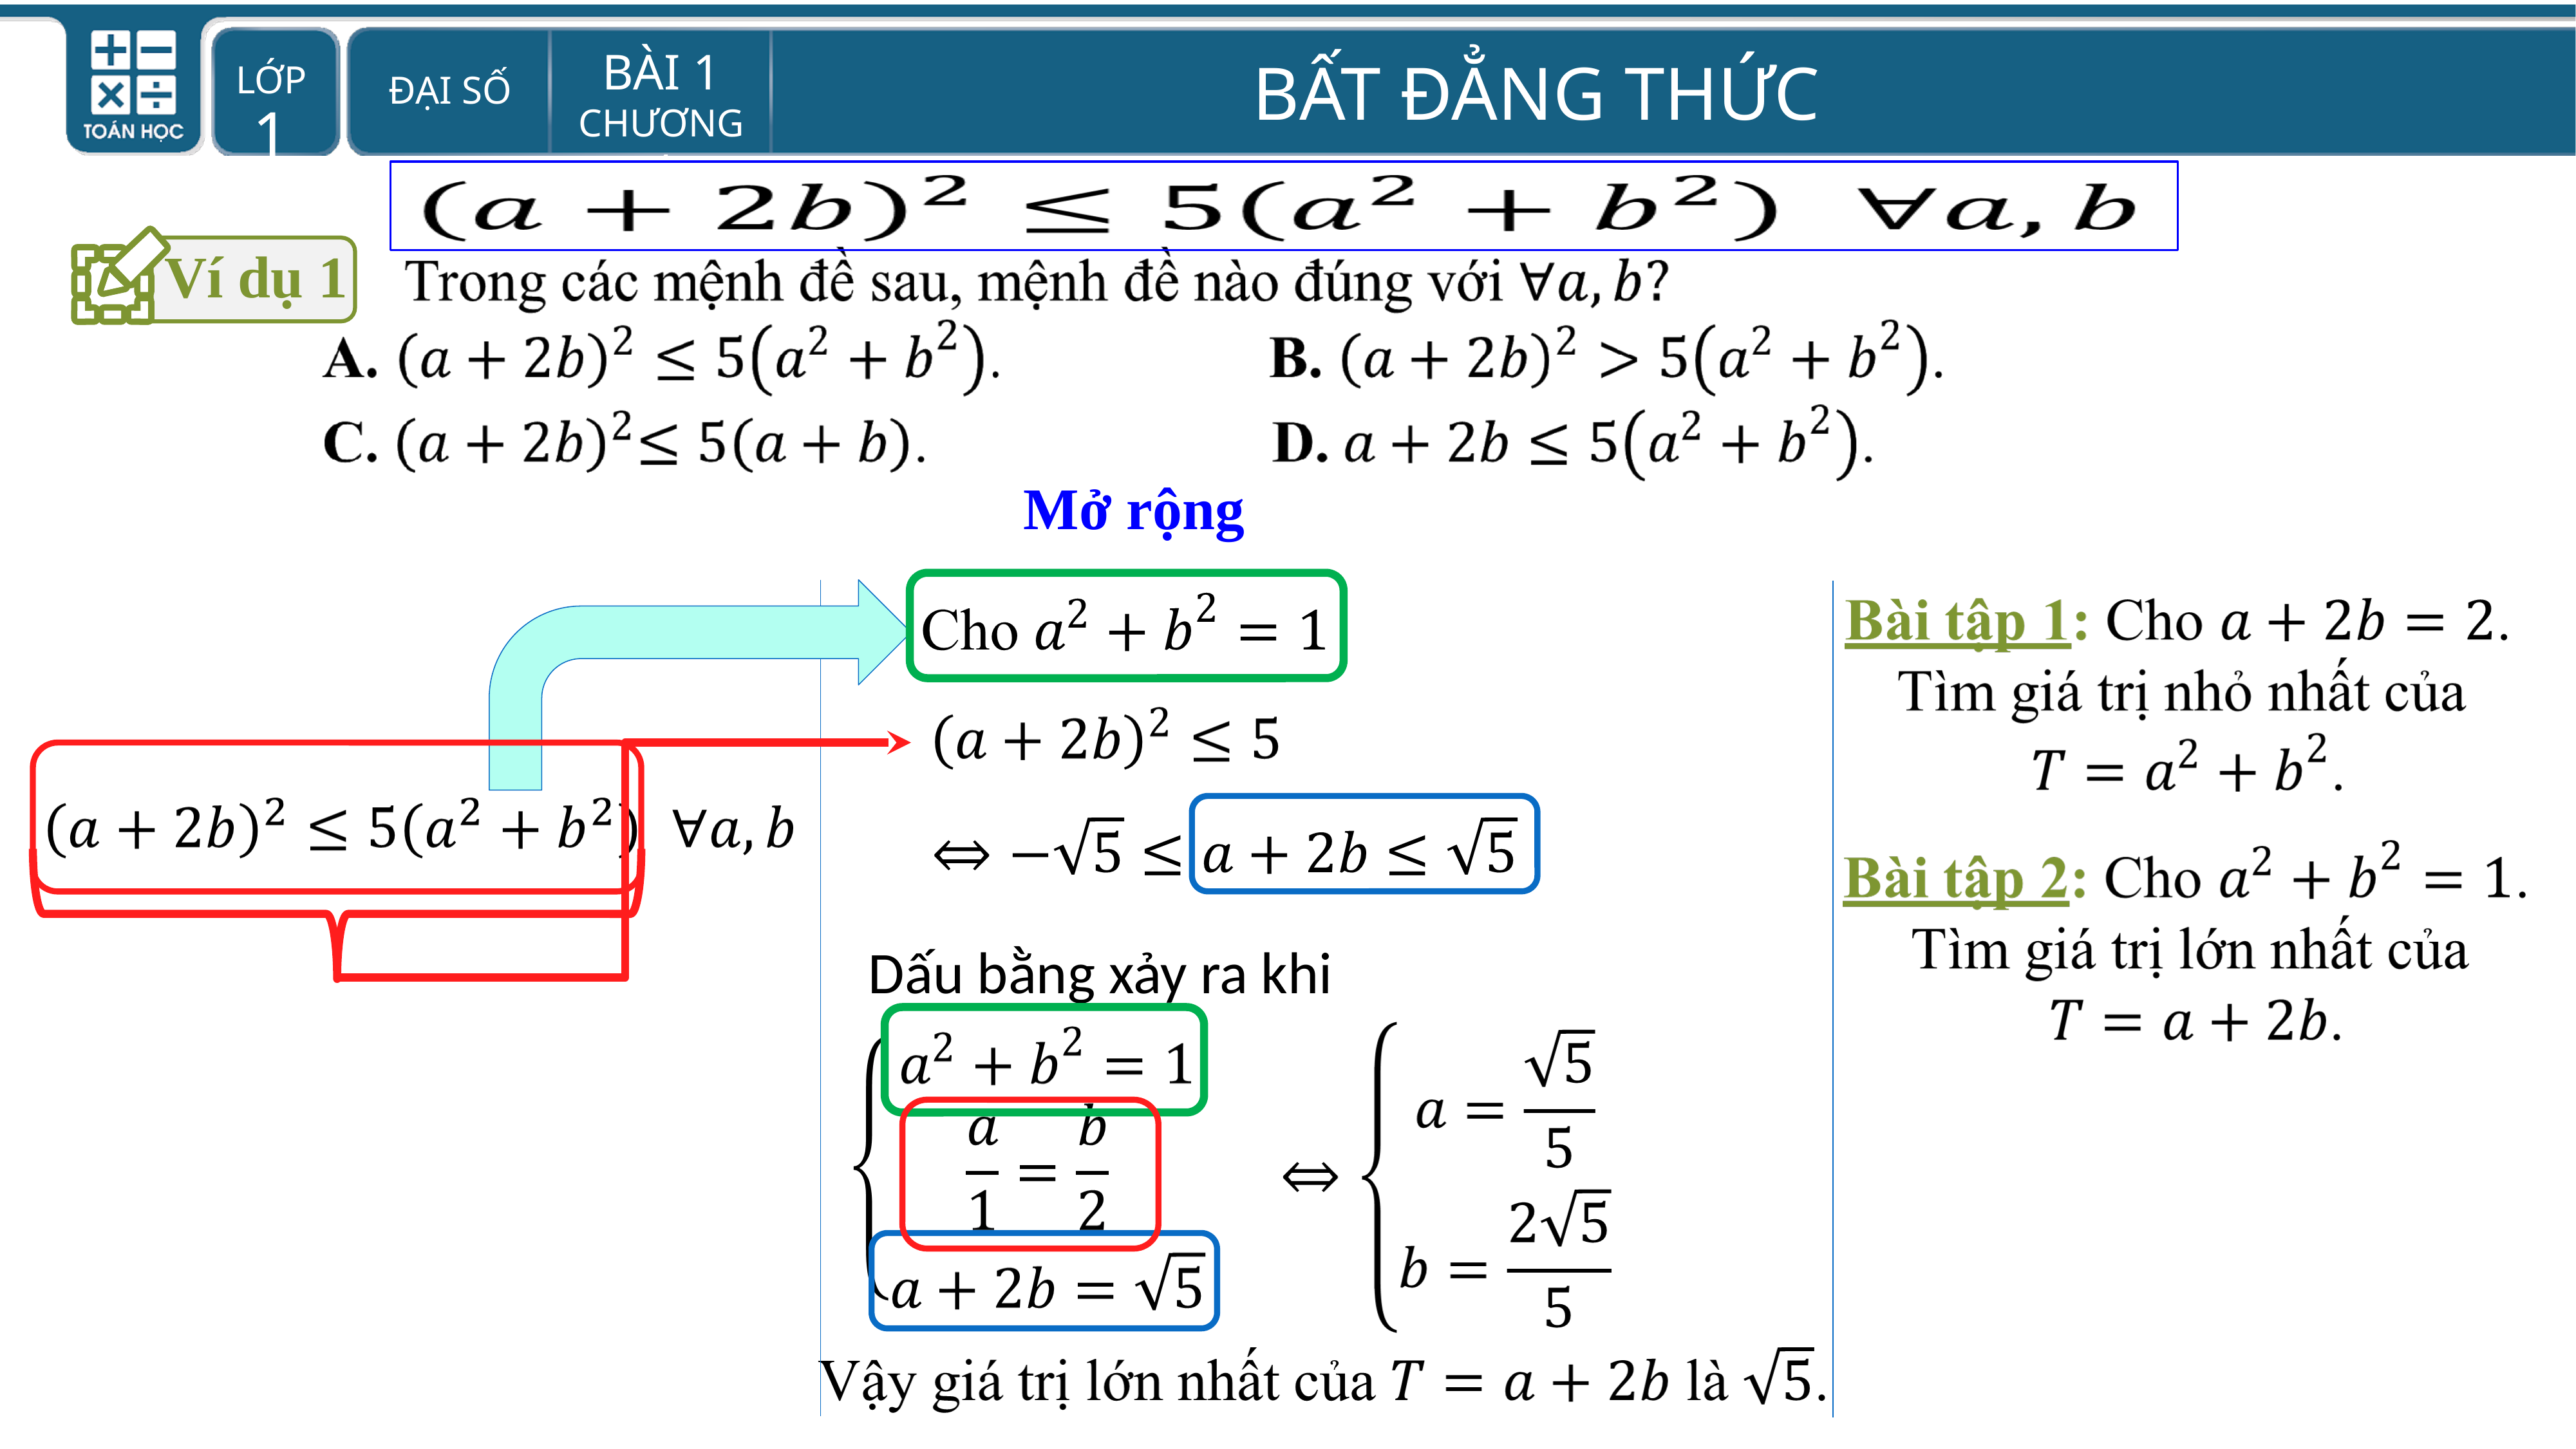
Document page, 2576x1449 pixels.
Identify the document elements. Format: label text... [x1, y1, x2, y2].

text_box [390, 161, 2178, 250]
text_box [339, 742, 912, 978]
text_box [1533, 800, 1537, 807]
text_box [911, 695, 1302, 778]
text_box [489, 606, 818, 741]
text_box [1156, 1013, 1232, 1317]
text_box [71, 225, 378, 325]
picture [0, 5, 2576, 156]
text_box [1835, 579, 2543, 827]
text_box [32, 742, 337, 892]
text_box [312, 306, 2222, 487]
text_box [910, 572, 1344, 678]
text_box [808, 1332, 1863, 1449]
text_box Mở rộng [1013, 465, 1257, 547]
text_box [1836, 827, 2561, 1060]
text_box [871, 1233, 1217, 1329]
text_box [1525, 880, 1537, 892]
text_box [914, 800, 1204, 892]
text_box [823, 579, 910, 685]
text_box [902, 1099, 1159, 1249]
text_box [885, 1007, 1205, 1113]
text_box [33, 875, 335, 944]
text_box [839, 1013, 905, 1317]
text_box [1261, 1008, 1630, 1332]
text_box [393, 238, 2302, 319]
text_box [1192, 796, 1537, 892]
text_box Dấu bằng xảy ra khi [858, 930, 1377, 1010]
